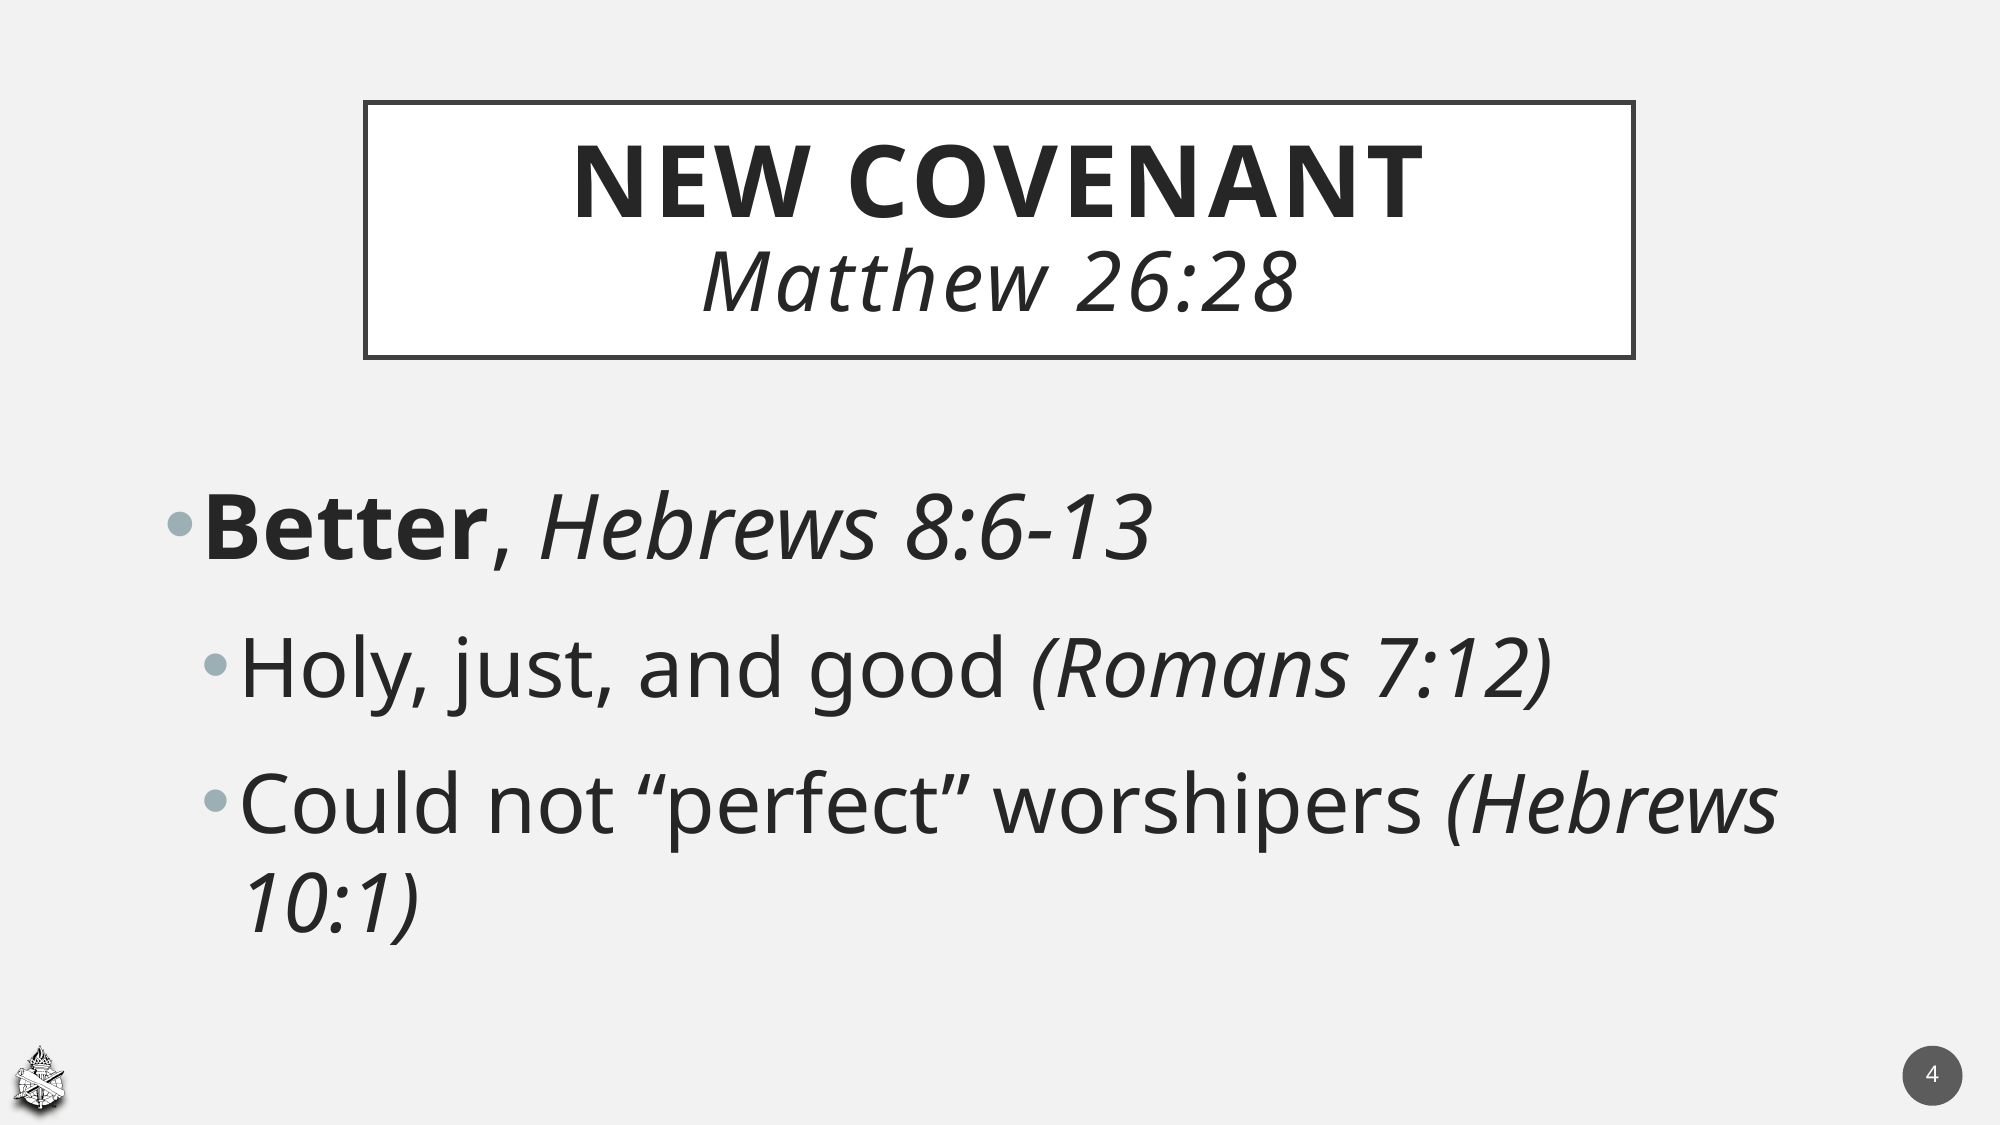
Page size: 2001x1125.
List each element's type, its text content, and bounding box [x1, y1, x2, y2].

slide_number 4 [1902, 1045, 1963, 1106]
title New Covenant Matthew 26:28 [363, 100, 1636, 360]
list Better, Hebrews 8:6-13 Holy, just, and good (Romans 7:12) Could not “perfect” worshipers (Hebrews 10:1) [149, 461, 1851, 957]
picture [13, 1045, 65, 1110]
